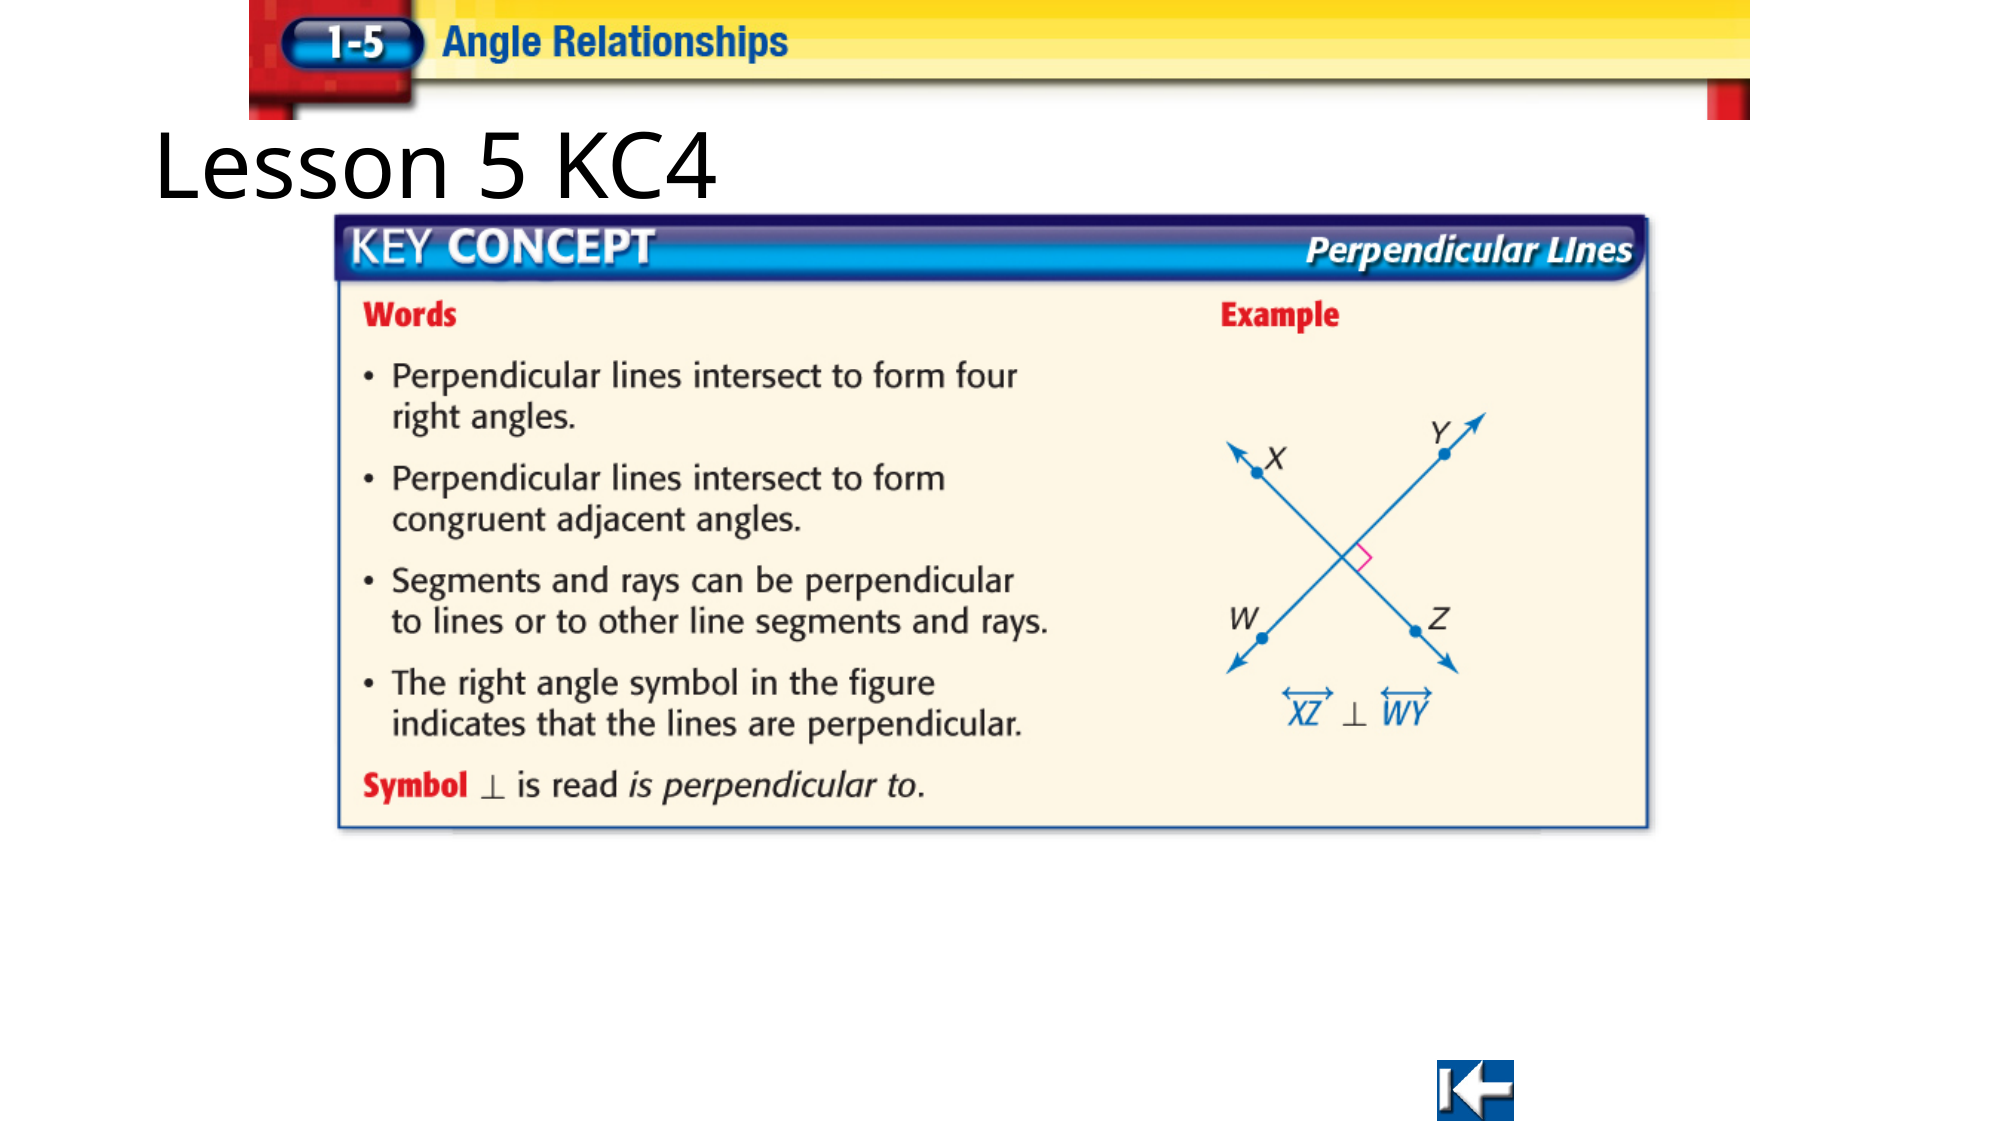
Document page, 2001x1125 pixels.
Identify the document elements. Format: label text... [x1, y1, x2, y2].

picture [249, 0, 1750, 121]
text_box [330, 212, 1666, 842]
title Lesson 5 KC4 [137, 59, 1863, 278]
picture [1437, 1060, 1514, 1122]
